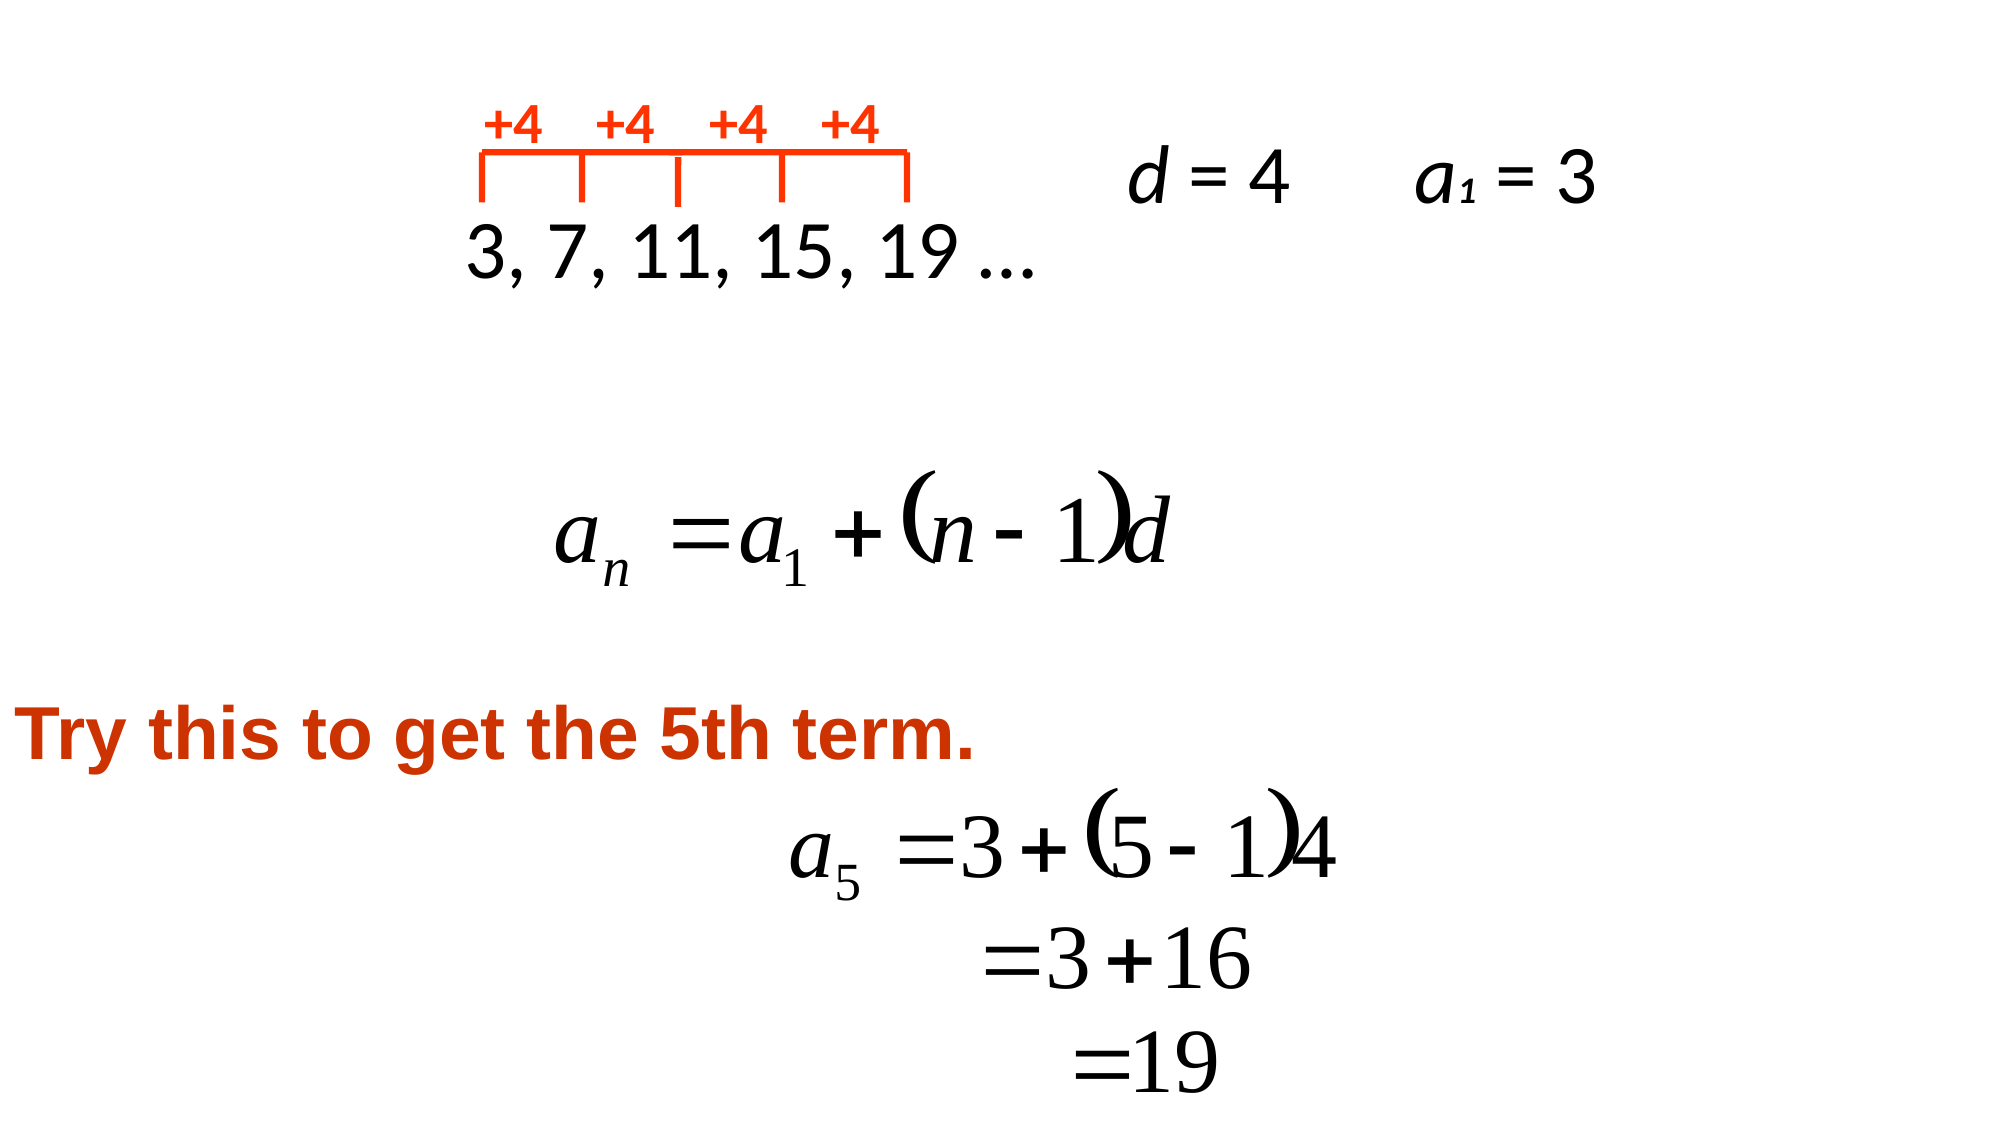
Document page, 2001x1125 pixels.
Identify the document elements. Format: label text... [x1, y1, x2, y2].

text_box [1052, 1007, 1237, 1116]
text_box Try this to get the 5th term. [0, 676, 1020, 782]
text_box 3, 7, 11, 15, 19 … [450, 187, 1675, 303]
text_box a1 = 3 [1400, 112, 1707, 228]
text_box d = 4 [1112, 112, 1325, 228]
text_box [774, 785, 1350, 924]
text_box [469, 77, 920, 207]
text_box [538, 466, 1195, 611]
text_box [962, 904, 1270, 1012]
